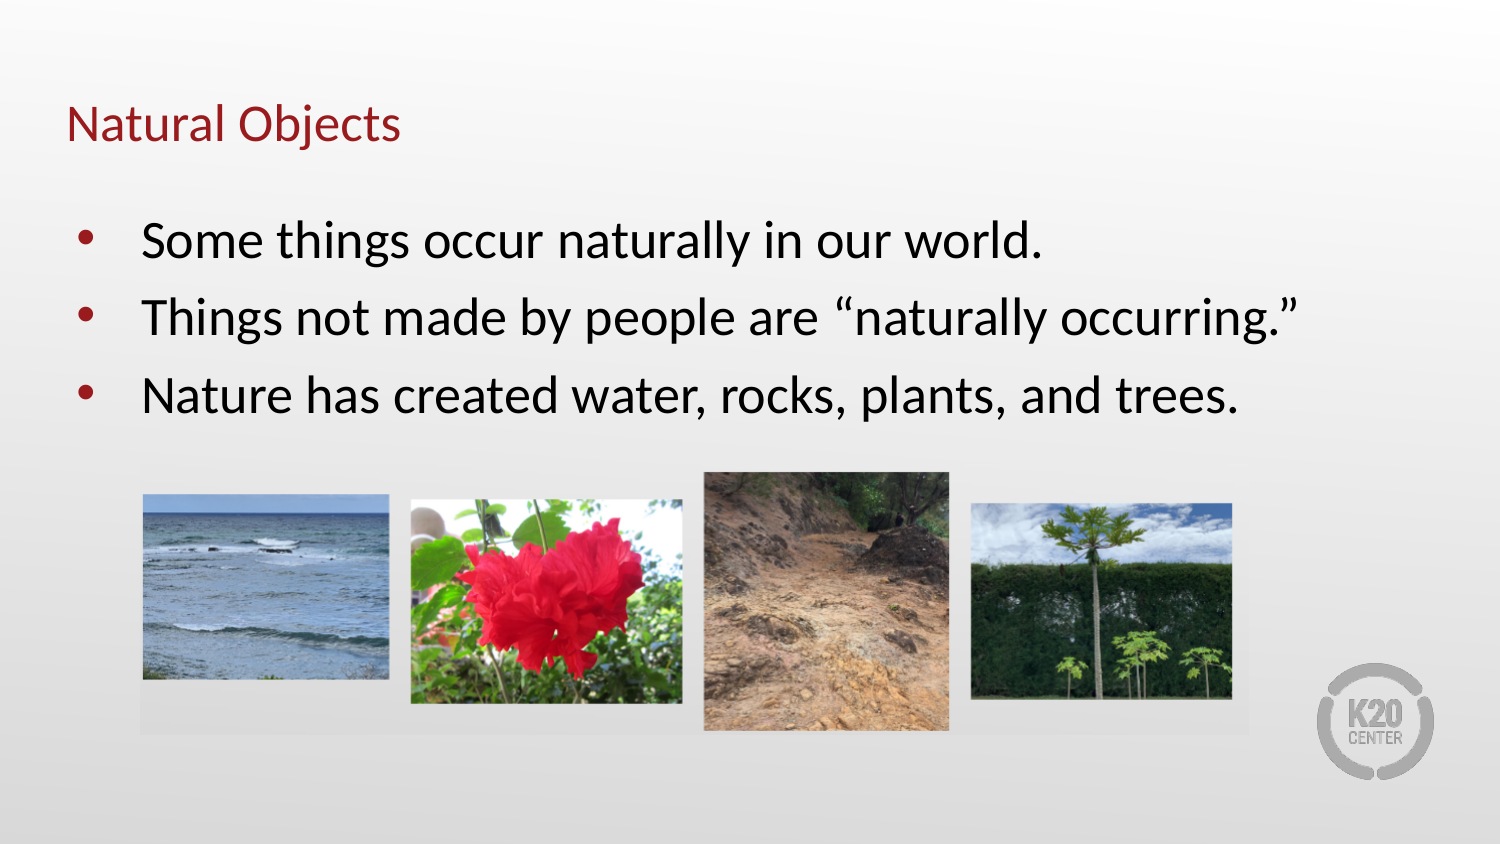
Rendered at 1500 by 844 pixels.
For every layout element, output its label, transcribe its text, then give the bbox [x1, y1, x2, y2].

picture [1300, 646, 1451, 797]
title Natural Objects [51, 72, 1449, 167]
picture [139, 464, 1249, 735]
list Some things occur naturally in our world. Things not made by people are “naturally occurring.” Nature has created water, rocks, plants, and trees. [51, 189, 1449, 750]
